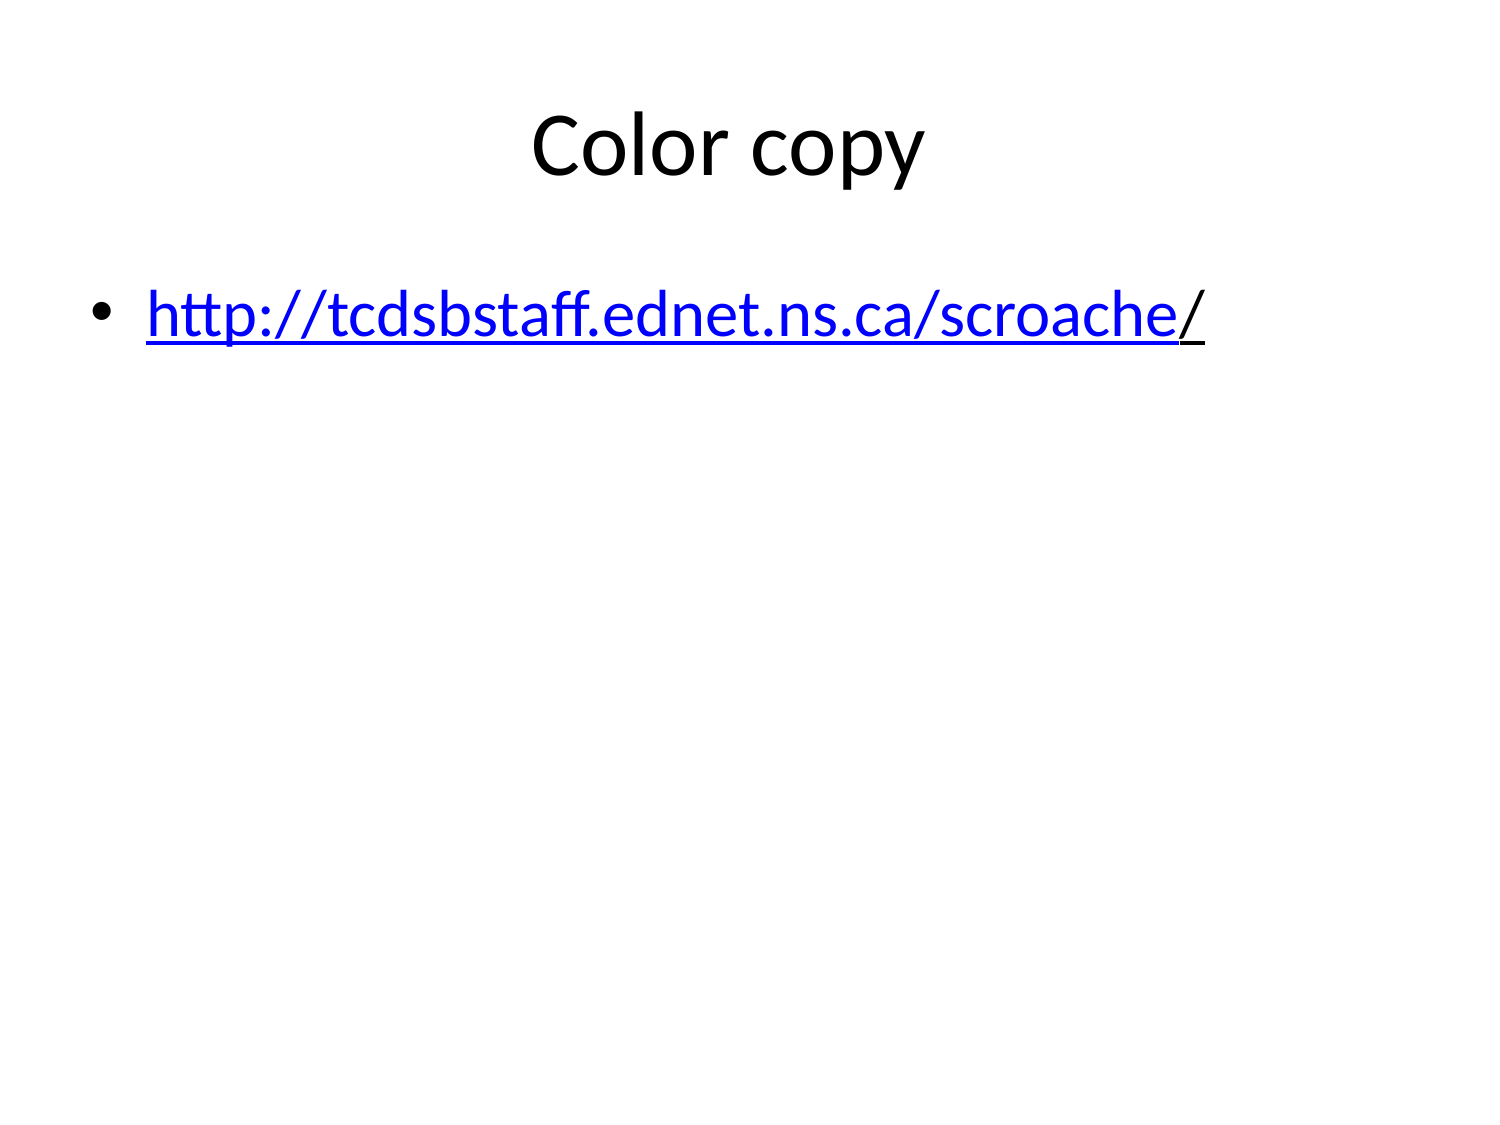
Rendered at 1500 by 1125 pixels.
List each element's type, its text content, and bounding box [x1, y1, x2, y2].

title Color copy [75, 45, 1425, 233]
list http://tcdsbstaff.ednet.ns.ca/scroache/ [75, 262, 1425, 1005]
